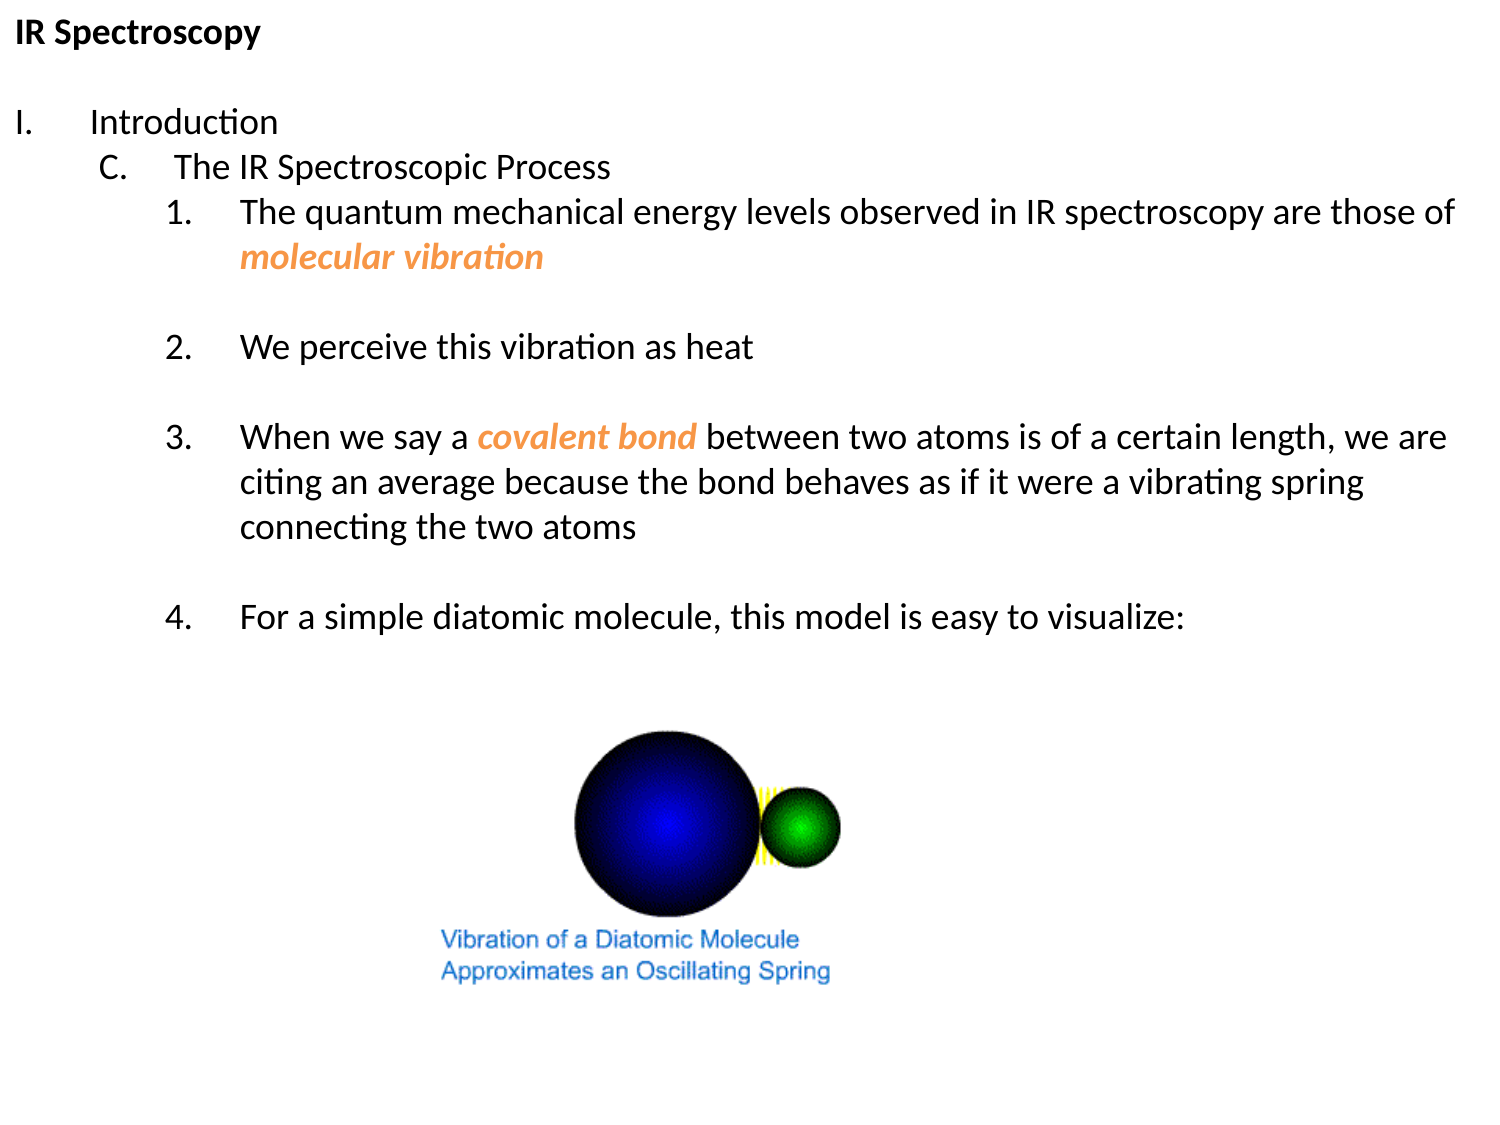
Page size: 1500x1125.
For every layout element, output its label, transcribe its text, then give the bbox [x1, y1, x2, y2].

picture [437, 674, 1063, 988]
text_box IR Spectroscopy Introduction The IR Spectroscopic Process The quantum mechanical energy levels observed in IR spectroscopy are those of molecular vibration We perceive this vibration as heat When we say a covalent bond between two atoms is of a certain length, we are citing an average because the bond behaves as if it were a vibrating spring connecting the two atoms For a simple diatomic molecule, this model is easy to visualize: [0, 0, 1475, 735]
